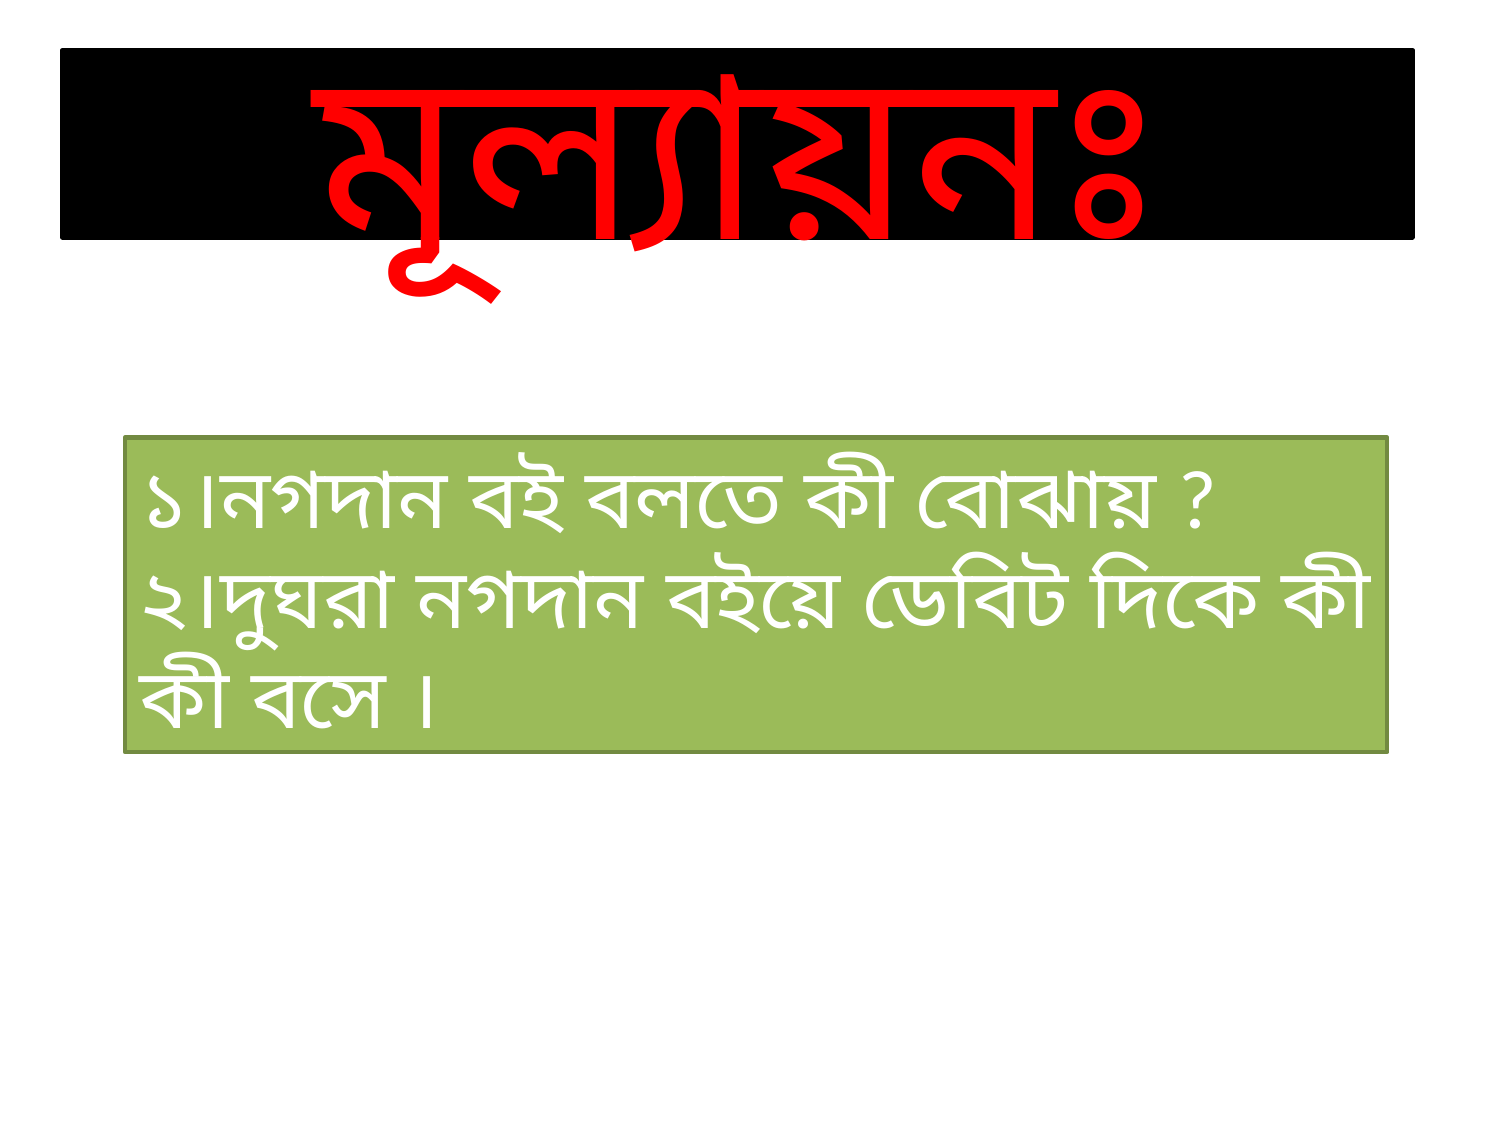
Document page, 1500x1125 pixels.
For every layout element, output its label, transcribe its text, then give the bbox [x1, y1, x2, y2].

text_box ১।নগদান বই বলতে কী বোঝায় ? ২।দুঘরা নগদান বইয়ে ডেবিট দিকে কী কী বসে । [123, 435, 1389, 754]
title মূল্যায়নঃ [60, 48, 1415, 240]
